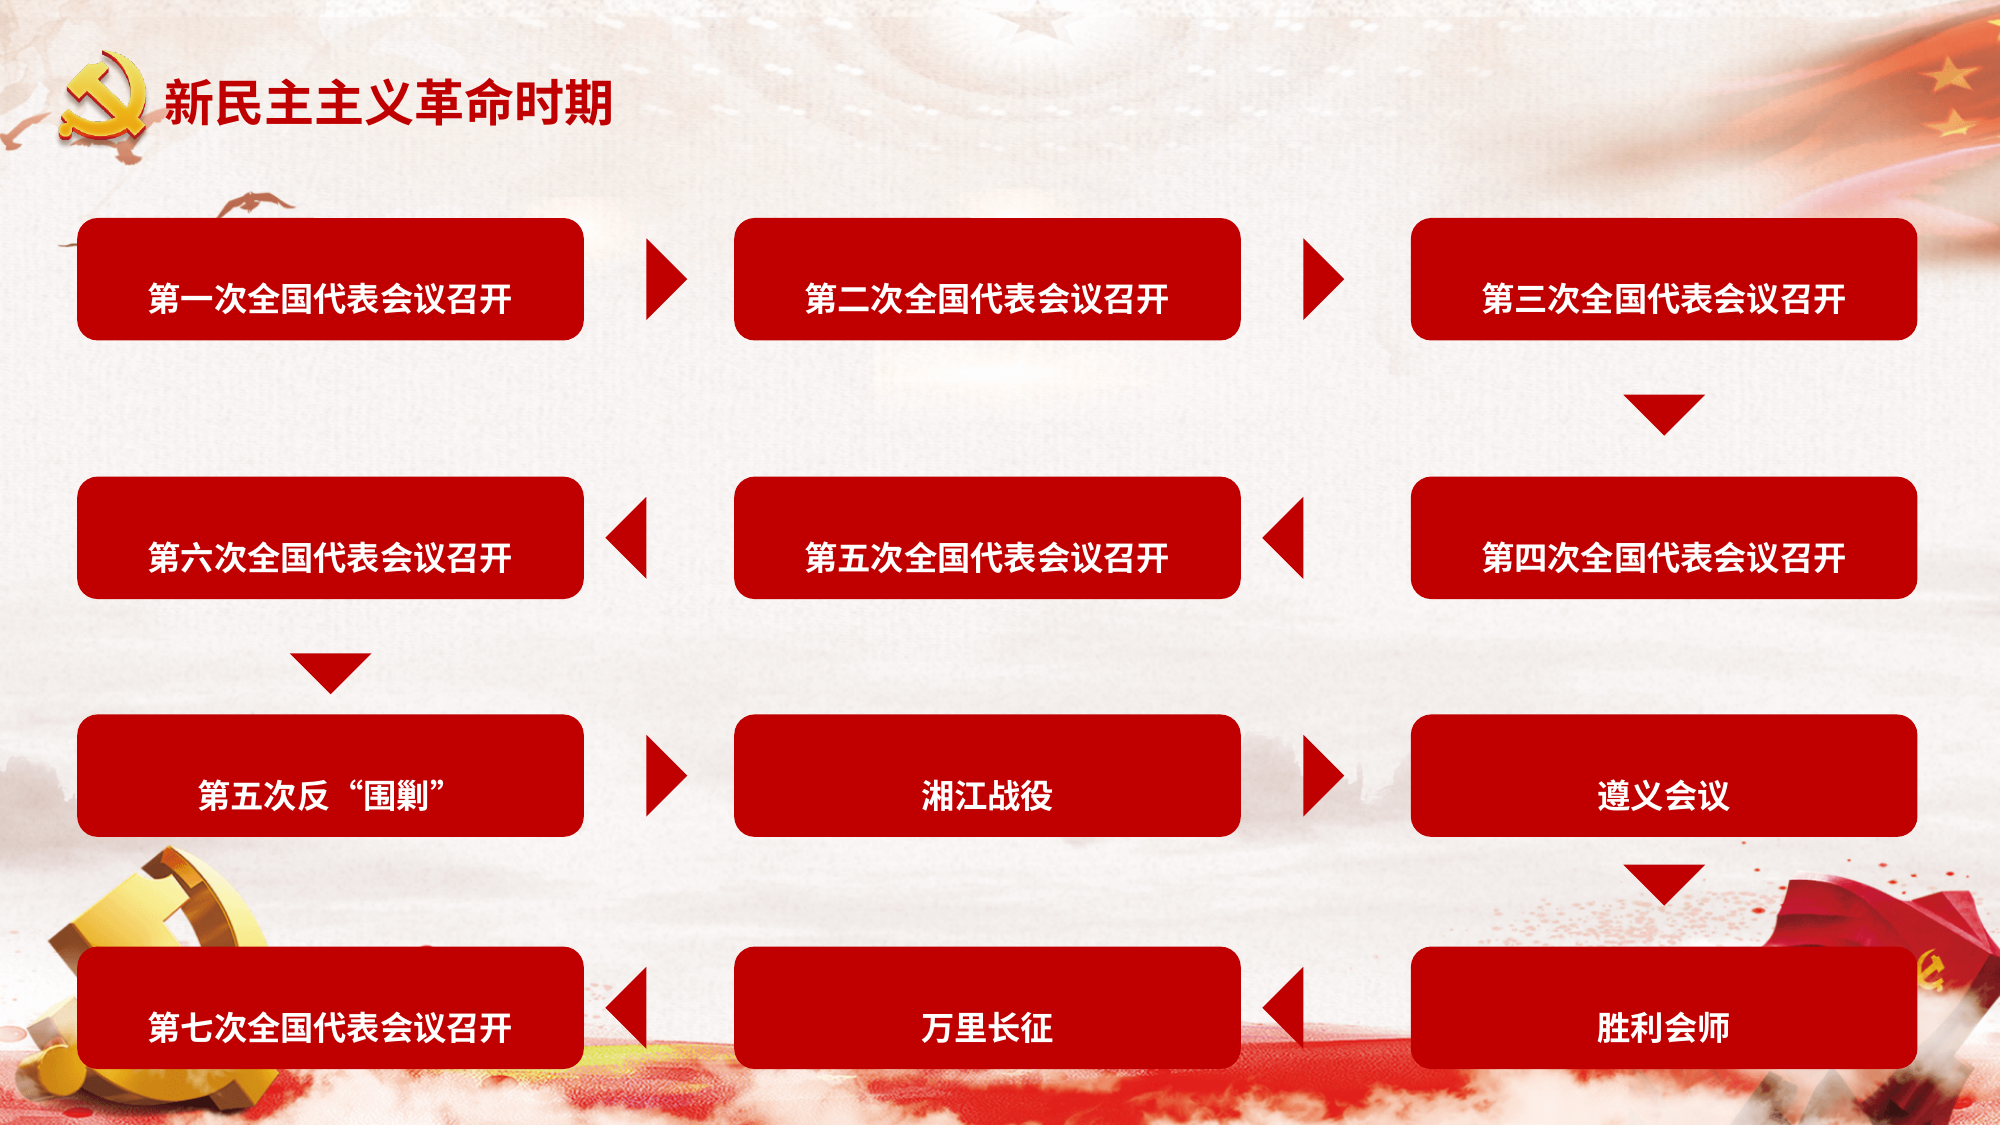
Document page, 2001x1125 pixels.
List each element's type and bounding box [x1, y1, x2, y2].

text_box [77, 217, 584, 341]
text_box [1410, 217, 1918, 341]
text_box [1260, 964, 1305, 1052]
text_box [1302, 235, 1346, 323]
text_box [734, 476, 1241, 600]
text_box [1620, 393, 1708, 438]
text_box [77, 714, 584, 837]
text_box [77, 946, 584, 1069]
text_box [734, 946, 1241, 1069]
text_box [734, 217, 1241, 341]
text_box [1410, 946, 1918, 1069]
text_box [77, 476, 584, 600]
text_box [645, 732, 689, 820]
text_box [1410, 476, 1918, 600]
text_box [603, 494, 648, 582]
text_box [734, 714, 1241, 837]
text_box [1260, 494, 1305, 582]
text_box [645, 235, 689, 323]
text_box [54, 50, 817, 150]
text_box [603, 964, 648, 1052]
text_box [1410, 714, 1918, 837]
text_box [1302, 732, 1346, 820]
text_box [1620, 863, 1708, 908]
picture [0, 0, 2000, 1125]
text_box [287, 652, 375, 696]
